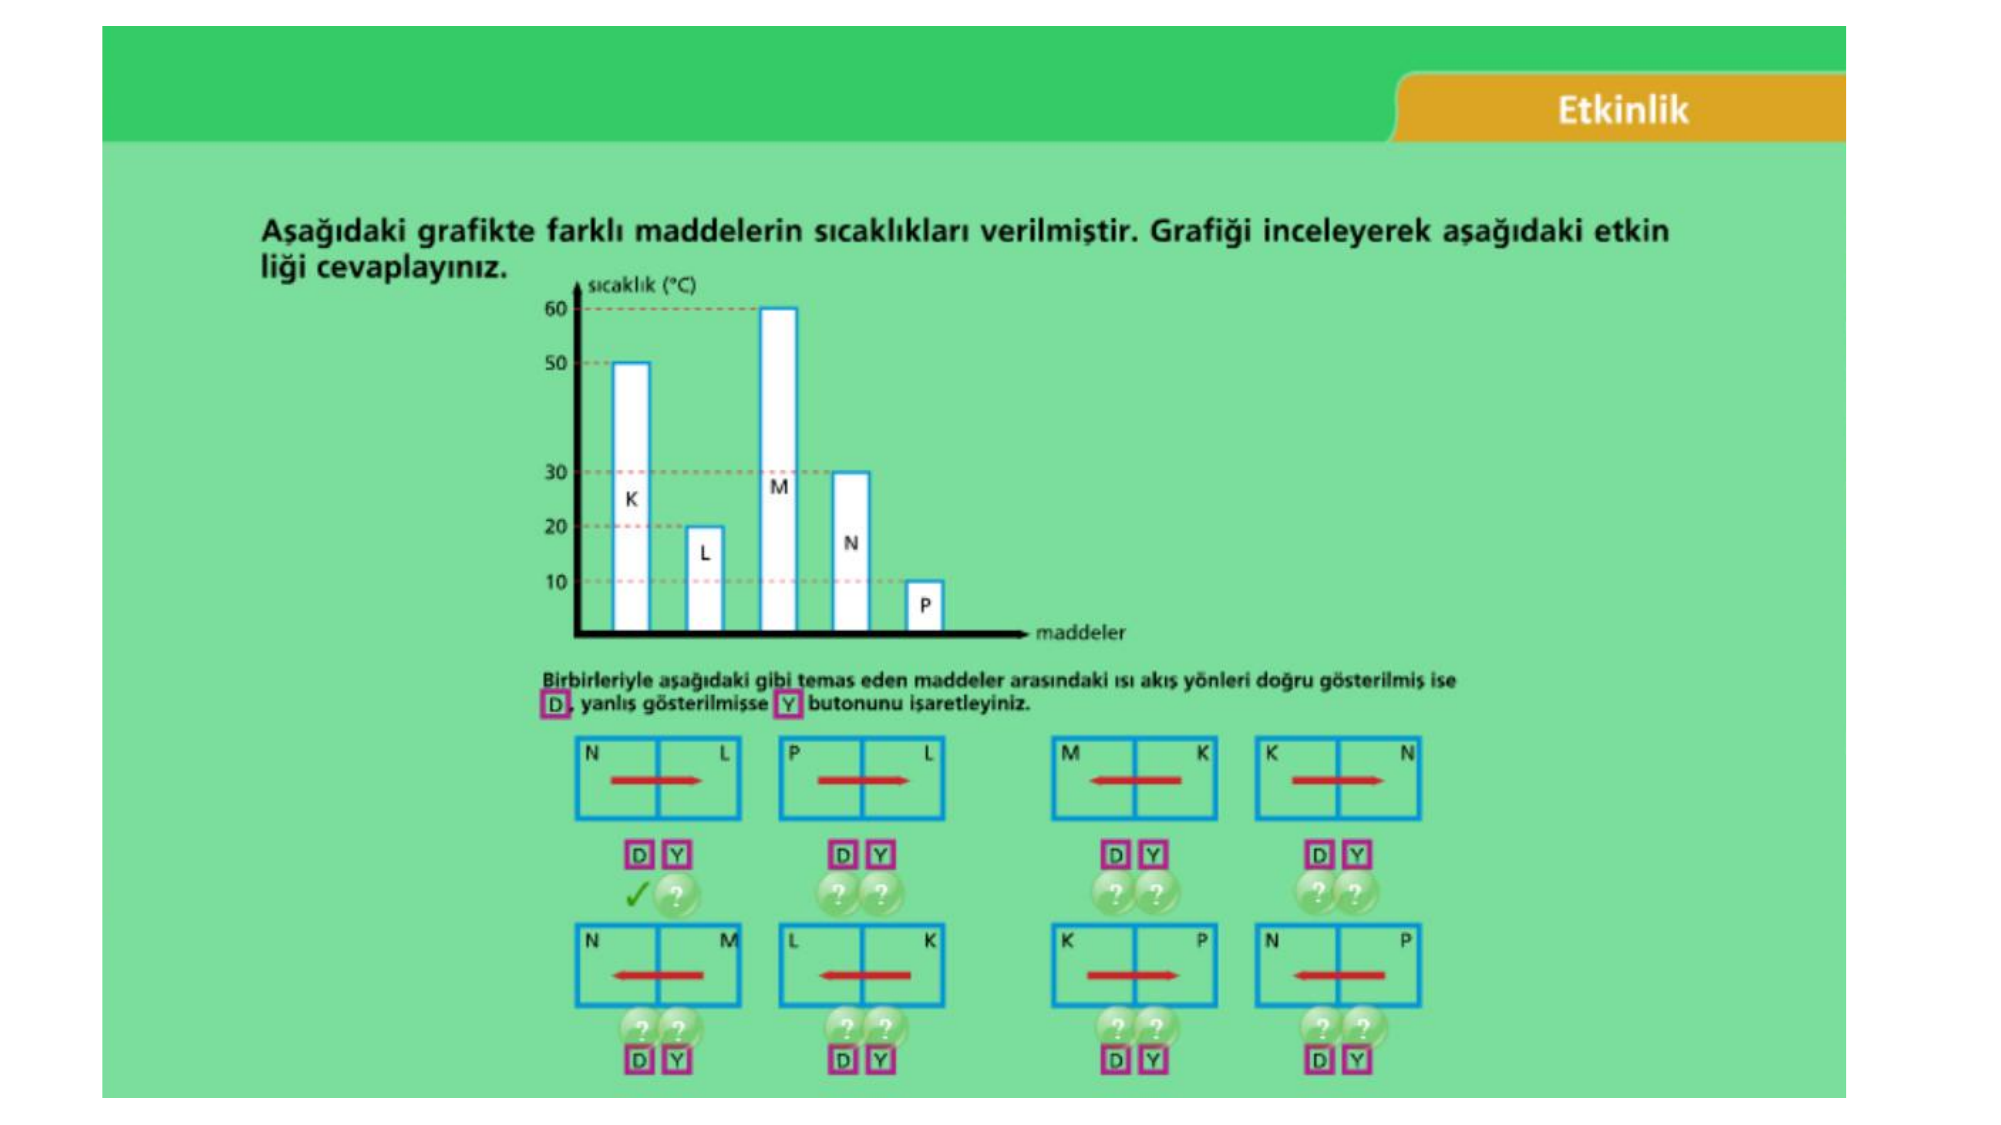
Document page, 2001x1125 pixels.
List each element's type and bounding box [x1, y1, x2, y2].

picture [102, 26, 1847, 1099]
